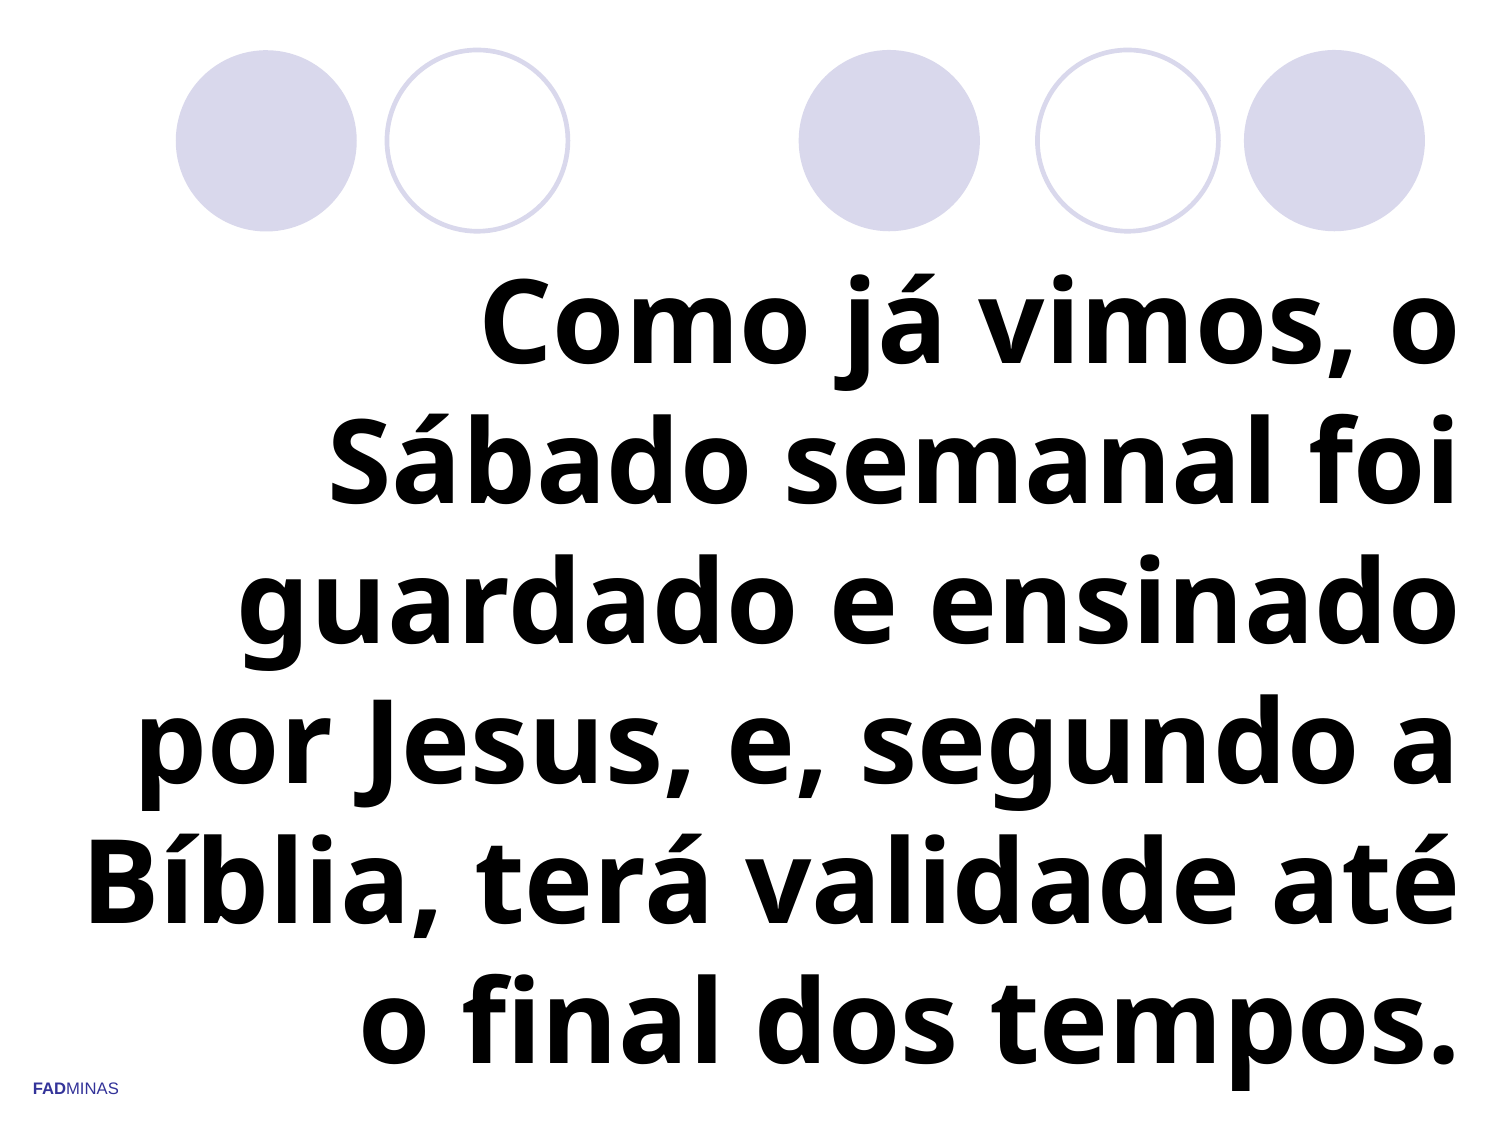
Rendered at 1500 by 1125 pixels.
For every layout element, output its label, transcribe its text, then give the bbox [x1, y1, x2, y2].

text_box FADMINAS [18, 1070, 135, 1105]
title Como já vimos, o Sábado semanal foi guardado e ensinado por Jesus, e, segundo a Bíblia, terá validade até o final dos tempos. [17, 220, 1477, 1114]
